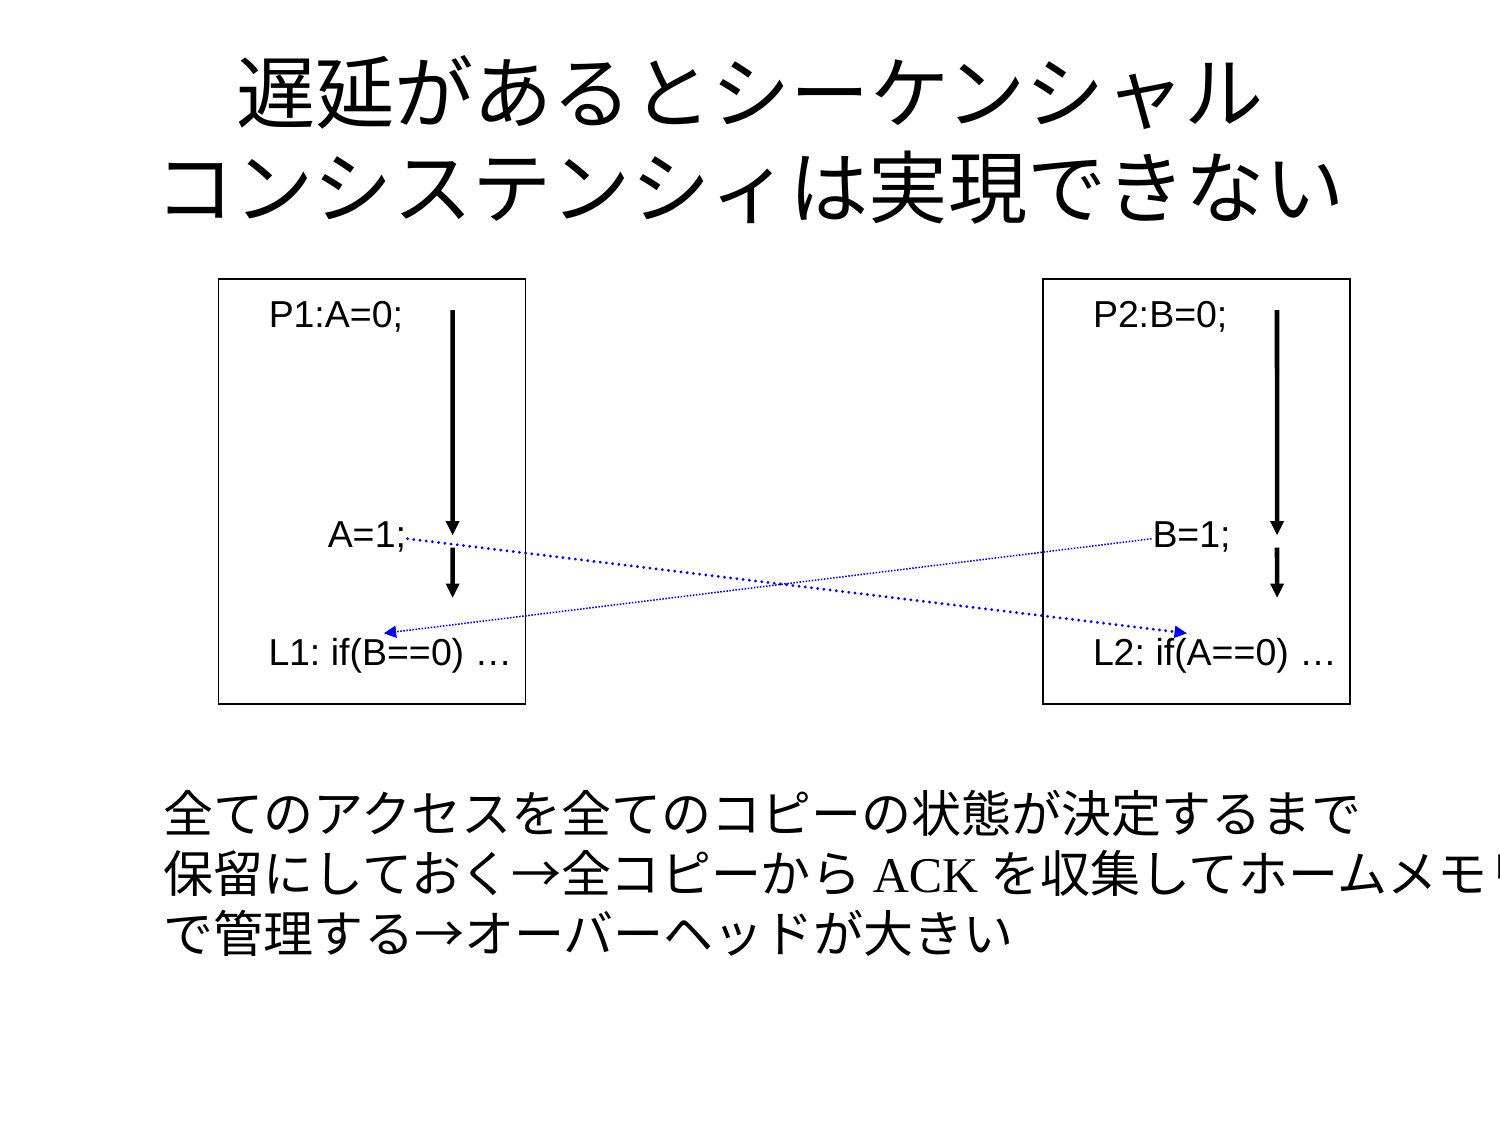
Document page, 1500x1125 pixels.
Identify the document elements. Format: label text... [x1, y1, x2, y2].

text_box B=1; [1137, 502, 1246, 562]
text_box [218, 278, 526, 705]
text_box [1042, 278, 1350, 705]
title 遅延があるとシーケンシャル コンシステンシィは実現できない [75, 45, 1425, 233]
text_box L2: if(A==0) … [1078, 620, 1353, 681]
text_box A=1; [313, 502, 422, 562]
text_box L1: if(B==0) … [253, 620, 528, 681]
text_box 全てのアクセスを全てのコピーの状態が決定するまで 保留にしておく→全コピーからACKを収集してホームメモリ で管理する→オーバーヘッドが大きい [149, 774, 1500, 970]
text_box P2:B=0; [1078, 282, 1243, 342]
text_box [383, 625, 397, 638]
text_box P1:A=0; [253, 282, 419, 342]
text_box [1173, 625, 1187, 638]
